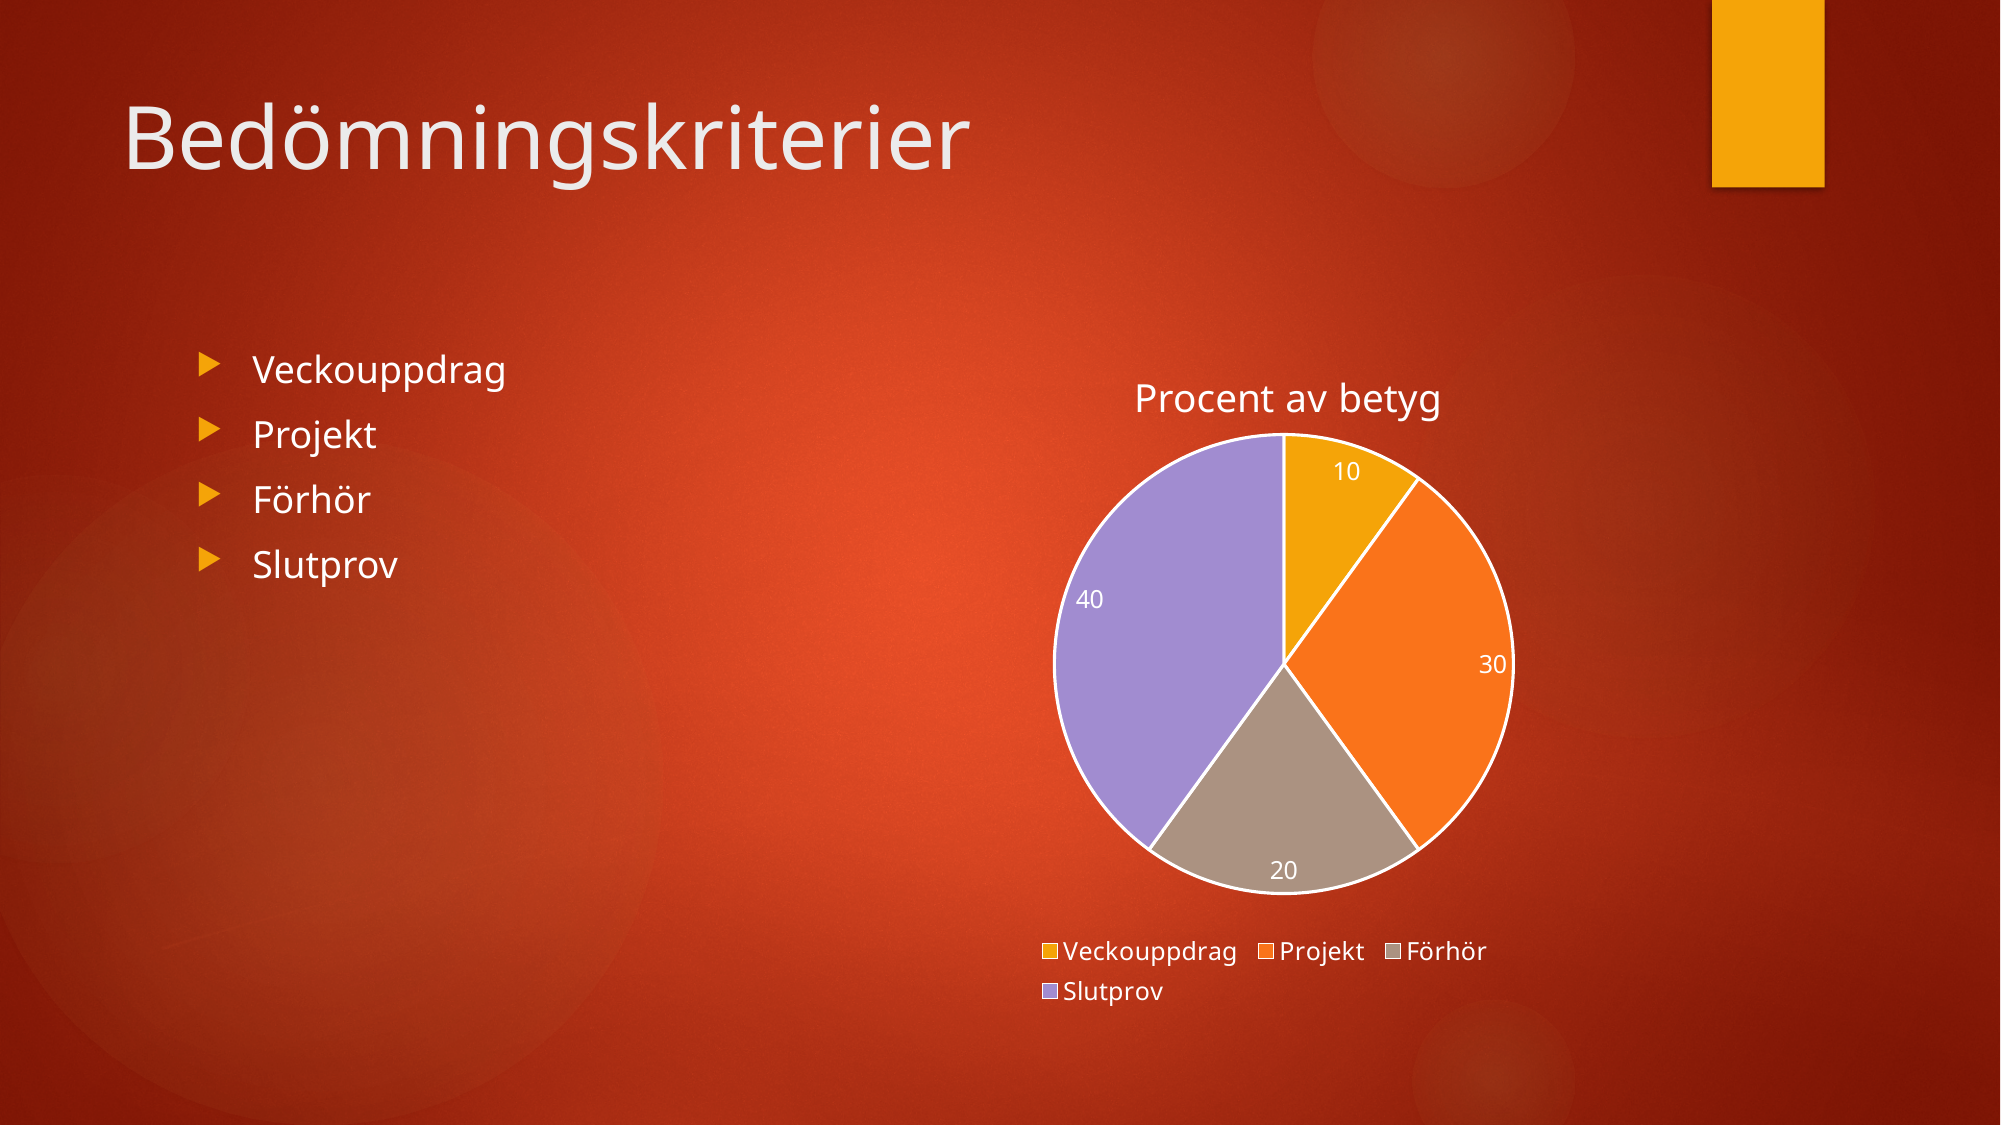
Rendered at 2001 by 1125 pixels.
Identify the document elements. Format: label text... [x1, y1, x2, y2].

title Bedömningskriterier [106, 74, 1649, 304]
chart [927, 336, 1649, 1027]
list Veckouppdrag Projekt Förhör Slutprov [181, 338, 903, 1027]
